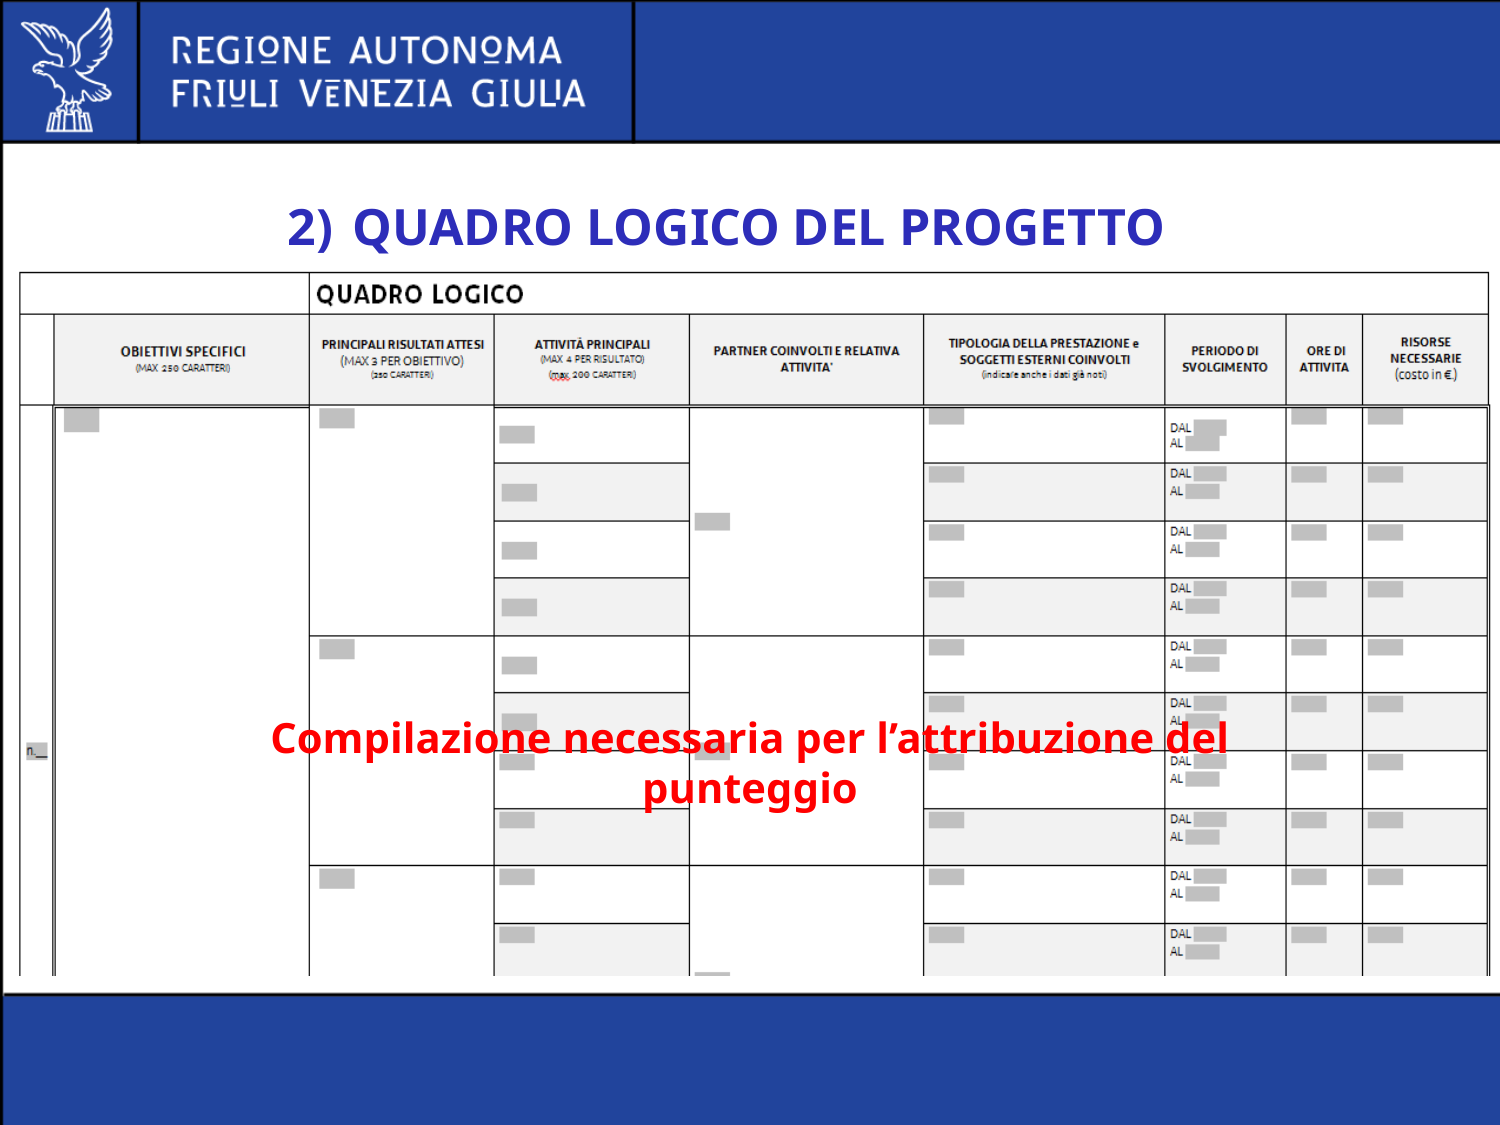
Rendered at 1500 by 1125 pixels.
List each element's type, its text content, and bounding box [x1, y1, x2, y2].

picture [0, 0, 1500, 1125]
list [17, 266, 1495, 977]
title 2) QUADRO LOGICO DEL PROGETTO [65, 162, 1388, 265]
